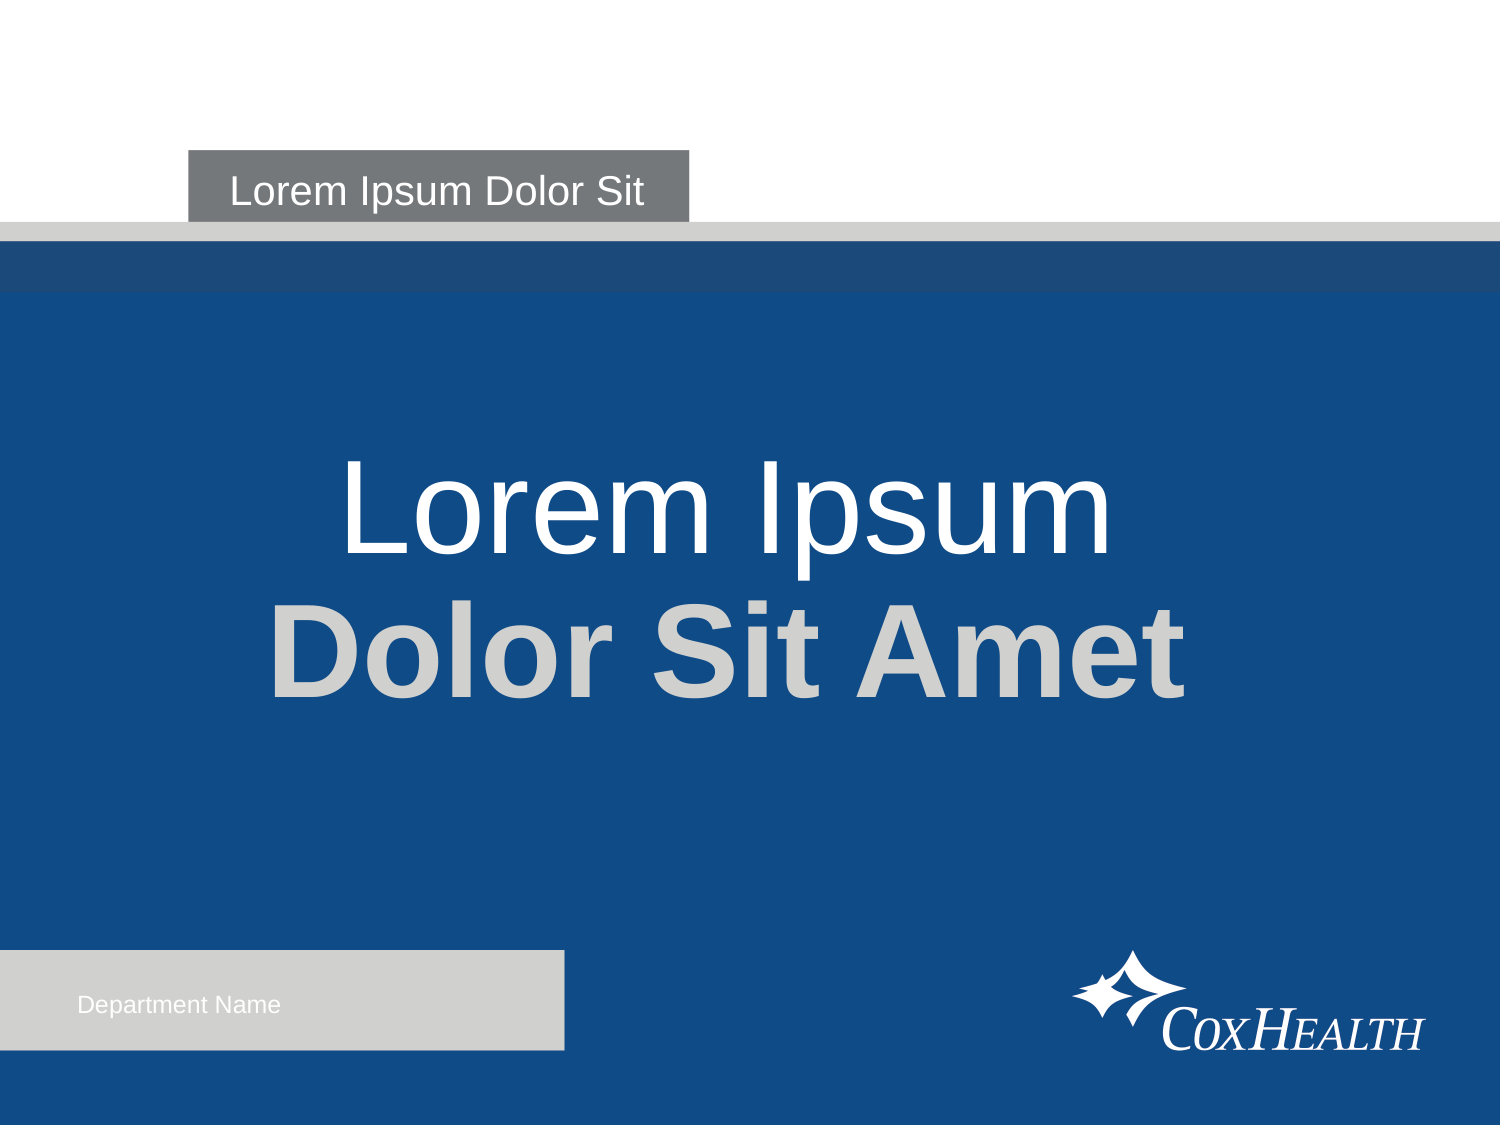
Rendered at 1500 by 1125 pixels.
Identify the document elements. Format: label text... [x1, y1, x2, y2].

text_box Lorem Ipsum Dolor Sit [186, 156, 688, 222]
picture [0, 0, 1500, 1125]
text_box Lorem Ipsum Dolor Sit Amet [79, 431, 1374, 792]
text_box Department Name [62, 981, 565, 1056]
